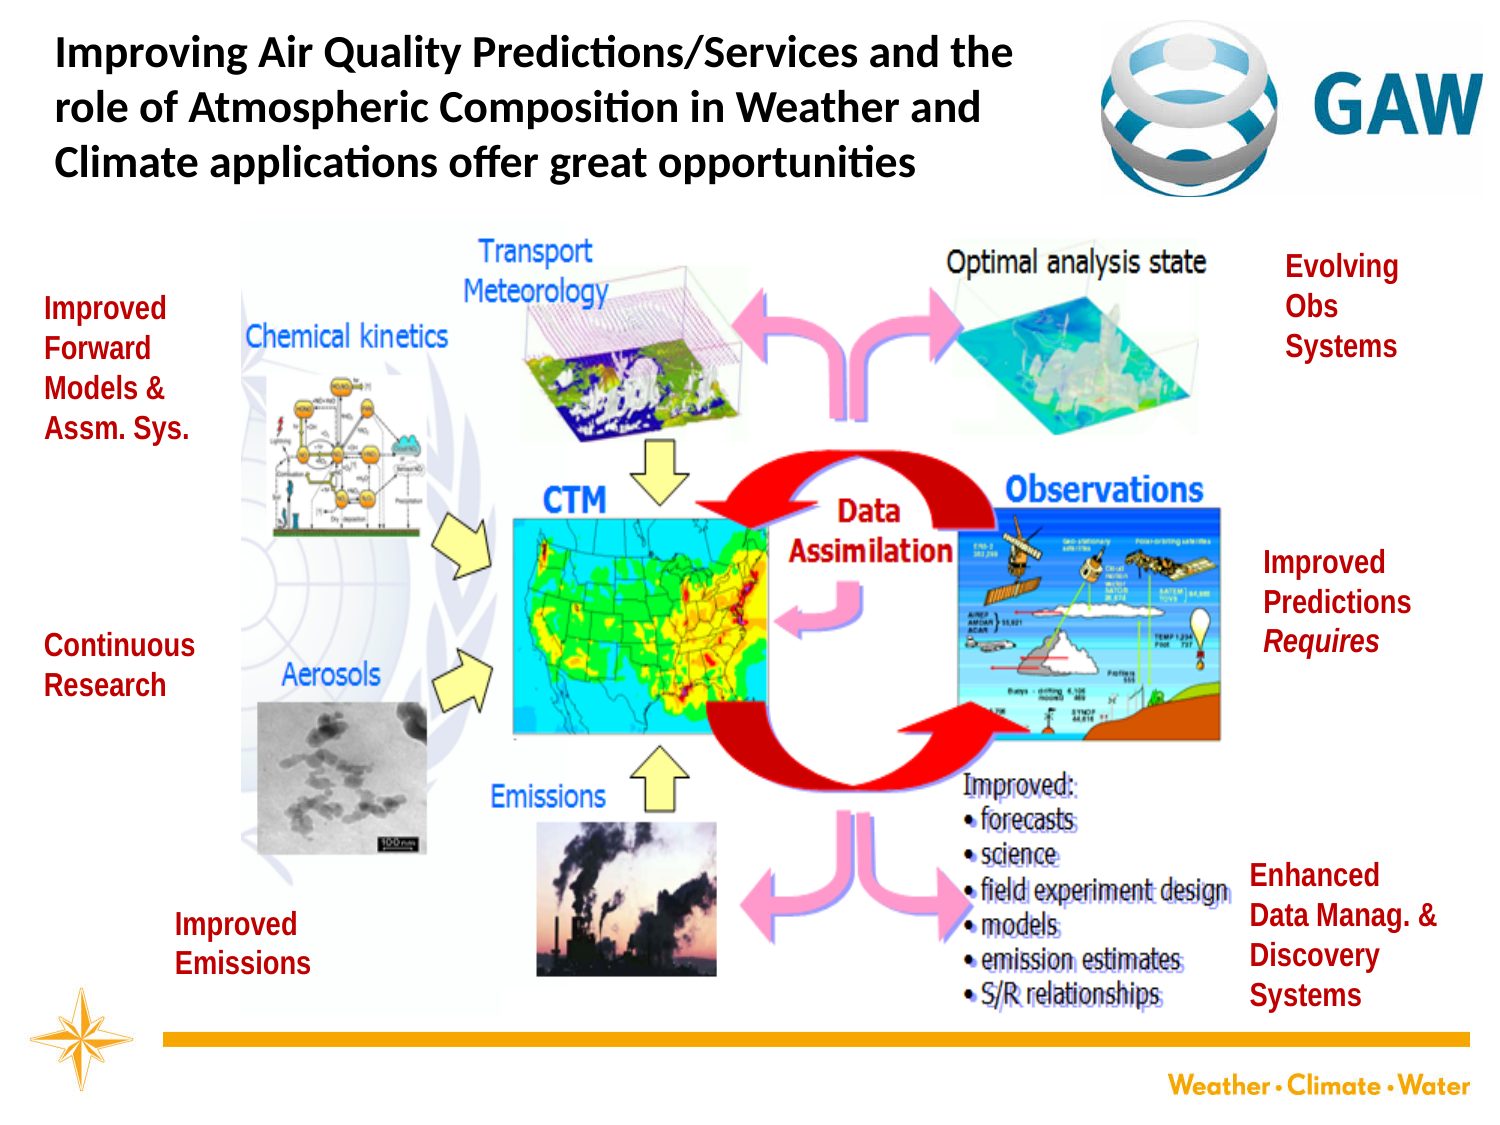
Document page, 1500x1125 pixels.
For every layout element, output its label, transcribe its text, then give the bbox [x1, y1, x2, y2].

text_box Evolving Obs Systems [1270, 237, 1471, 372]
title Improving Air Quality Predictions/Services and the role of Atmospheric Composition in Weather and Climate applications offer great opportunities [39, 18, 1102, 244]
picture [0, 0, 1500, 1125]
text_box Improved Predictions Requires [1248, 532, 1447, 667]
text_box Continuous Research [29, 615, 235, 711]
text_box Improved Forward Models & Assm. Sys. [29, 278, 230, 454]
text_box Improved Emissions [160, 894, 235, 989]
text_box Enhanced Data Manag. & Discovery Systems [1238, 845, 1471, 1021]
